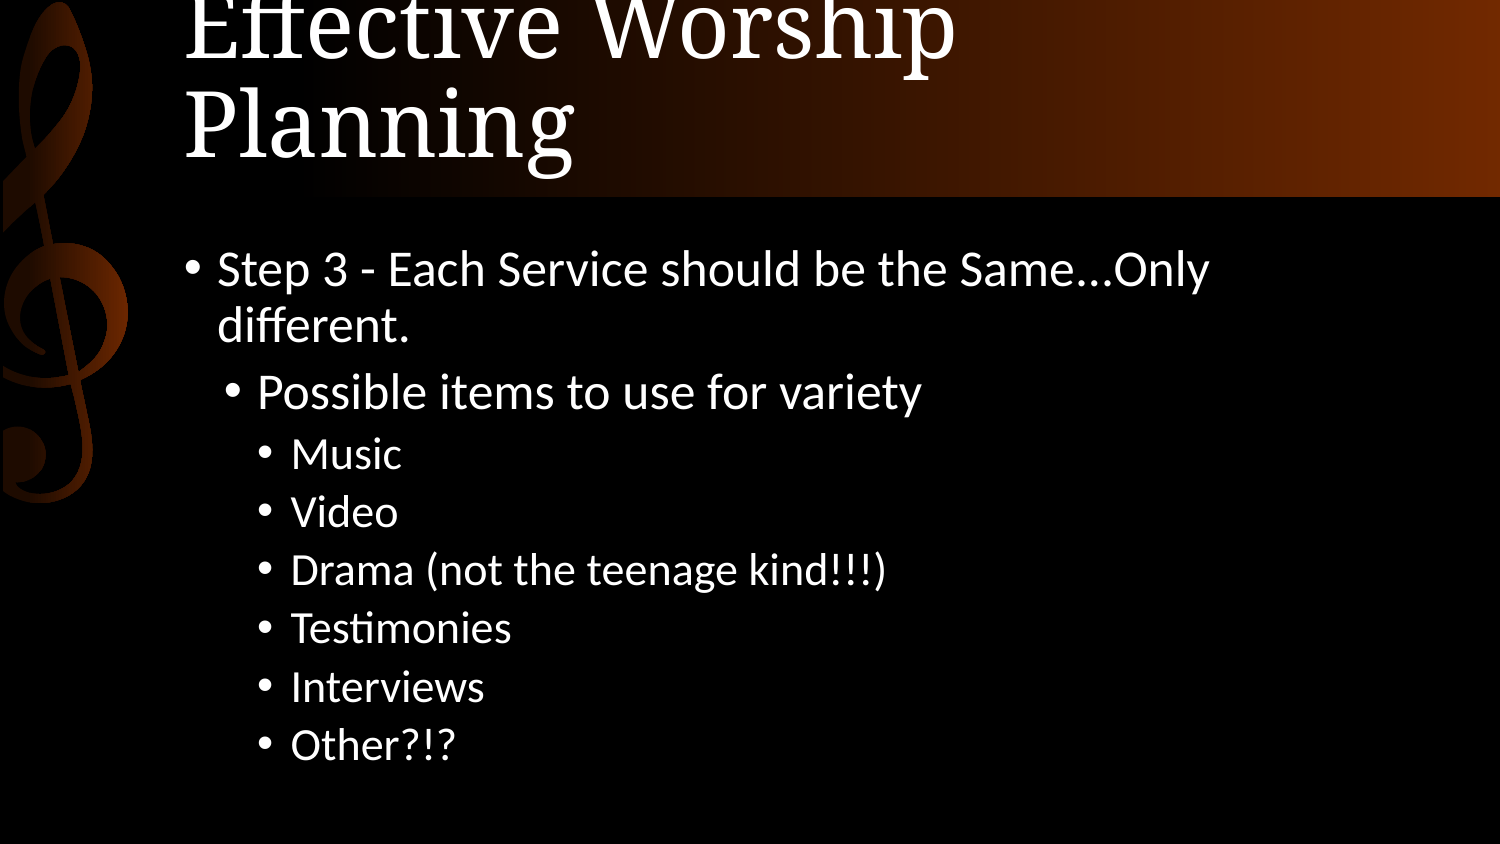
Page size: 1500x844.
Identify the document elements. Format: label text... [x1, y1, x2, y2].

title Effective Worship Planning [168, 24, 1332, 185]
list Step 3 - Each Service should be the Same...Only different. Possible items to use for variety Music Video Drama (not the teenage kind!!!) Testimonies Interviews Other?!? [168, 234, 1332, 779]
